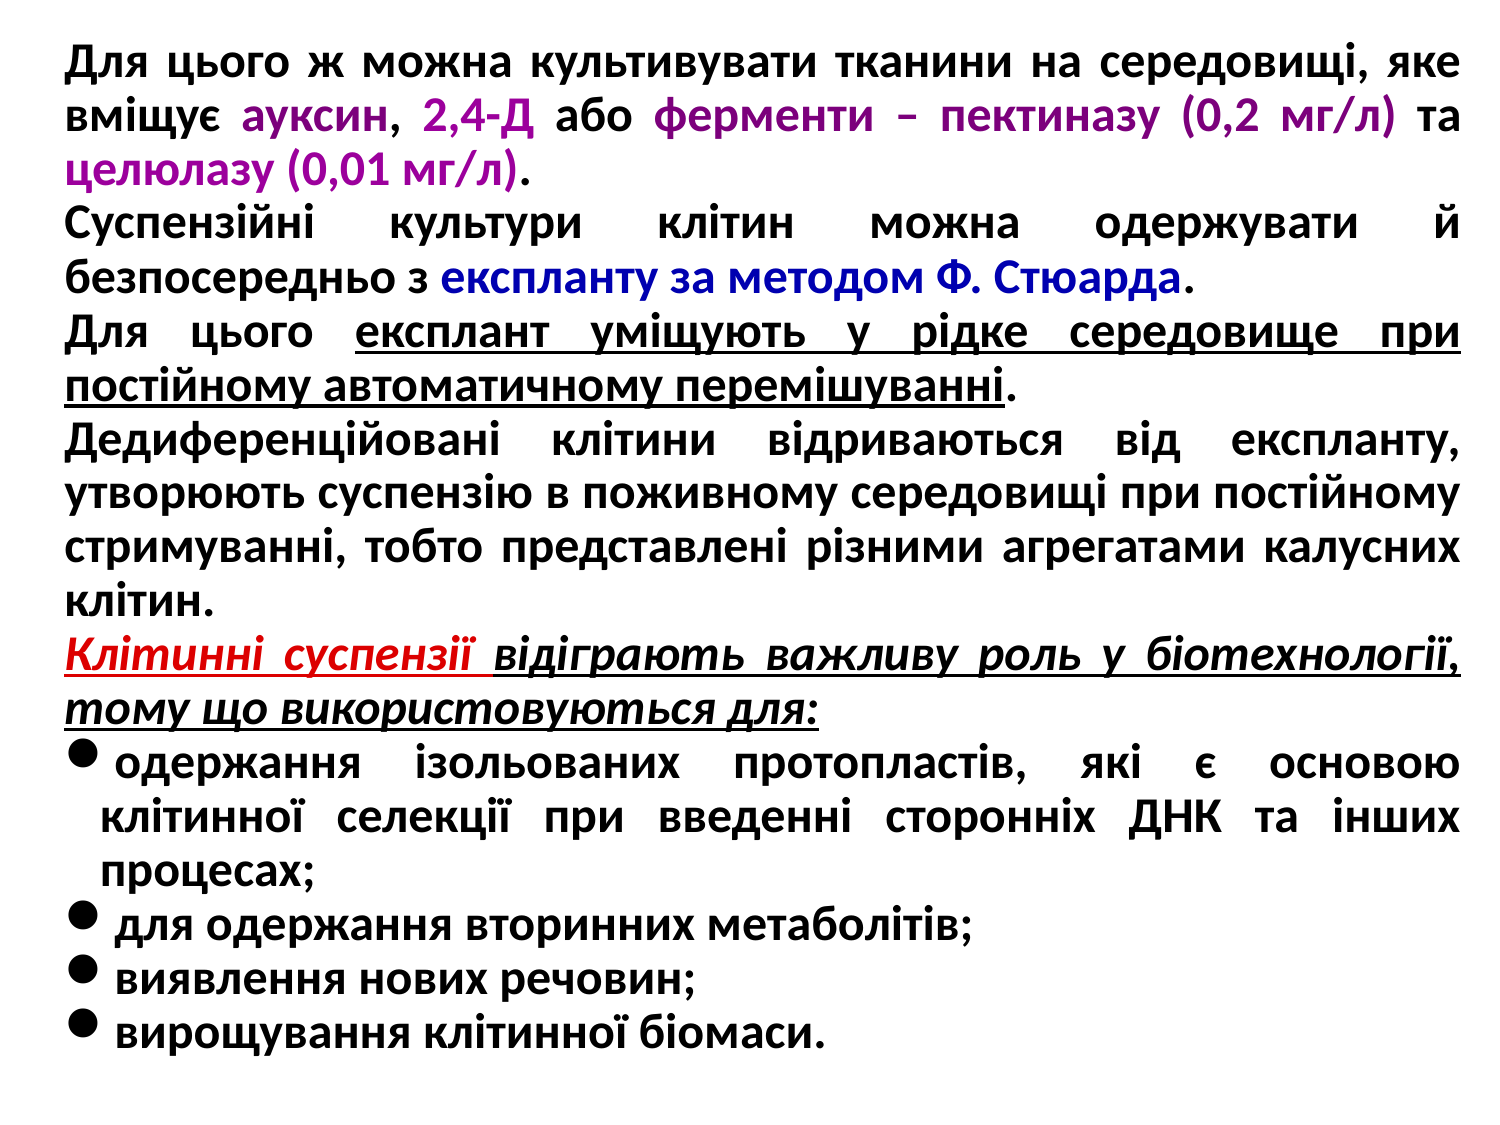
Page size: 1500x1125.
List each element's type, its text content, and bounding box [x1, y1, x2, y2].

text_box Для цього ж можна культивувати тканини на середовищі, яке вміщує ауксин, 2,4-Д або ферменти – пектиназу (0,2 мг/л) та целюлазу (0,01 мг/л). Суспензійні культури клітин можна одержувати й безпосередньо з експланту за методом Ф. Стюарда. Для цього експлант уміщують у рідке середовище при постійному автоматичному перемішуванні. Дедиференційовані клітини відриваються від експланту, утворюють суспензію в поживному середовищі при постійному стримуванні, тобто представлені різними агрегатами калусних клітин. Клітинні суспензії відіграють важливу роль у біотехнології, тому що використовуються для: одержання ізольованих протопластів, які є основою клітинної селекції при введенні сторонніх ДНК та інших процесах; для одержання вторинних метаболітів; виявлення нових речовин; вирощування клітинної біомаси. [49, 26, 1477, 1067]
